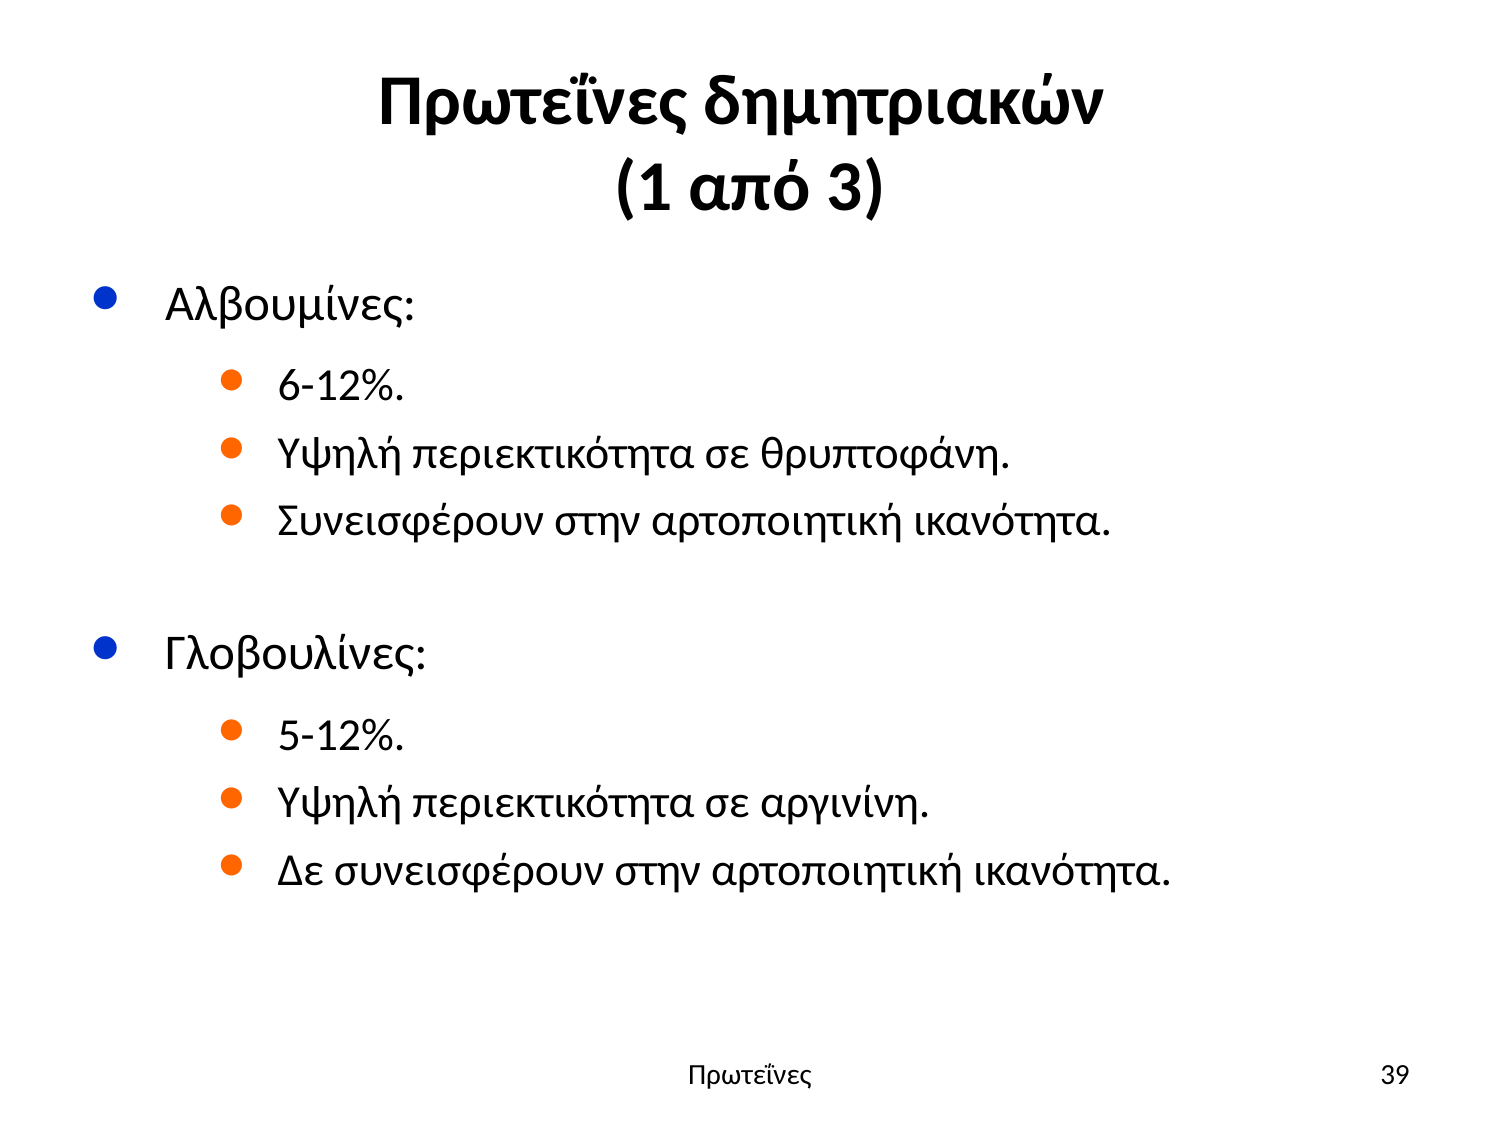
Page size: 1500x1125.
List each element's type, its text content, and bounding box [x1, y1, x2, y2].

slide_number 39 [1074, 1042, 1425, 1103]
list Αλβουμίνες: 6-12%. Υψηλή περιεκτικότητα σε θρυπτοφάνη. Συνεισφέρουν στην αρτοποιητική ικανότητα. Γλοβουλίνες: 5-12%. Υψηλή περιεκτικότητα σε αργινίνη. Δε συνεισφέρουν στην αρτοποιητική ικανότητα. [75, 262, 1425, 1005]
title Πρωτεΐνες δημητριακών (1 από 3) [75, 45, 1425, 233]
footer Πρωτεΐνες [512, 1042, 988, 1103]
